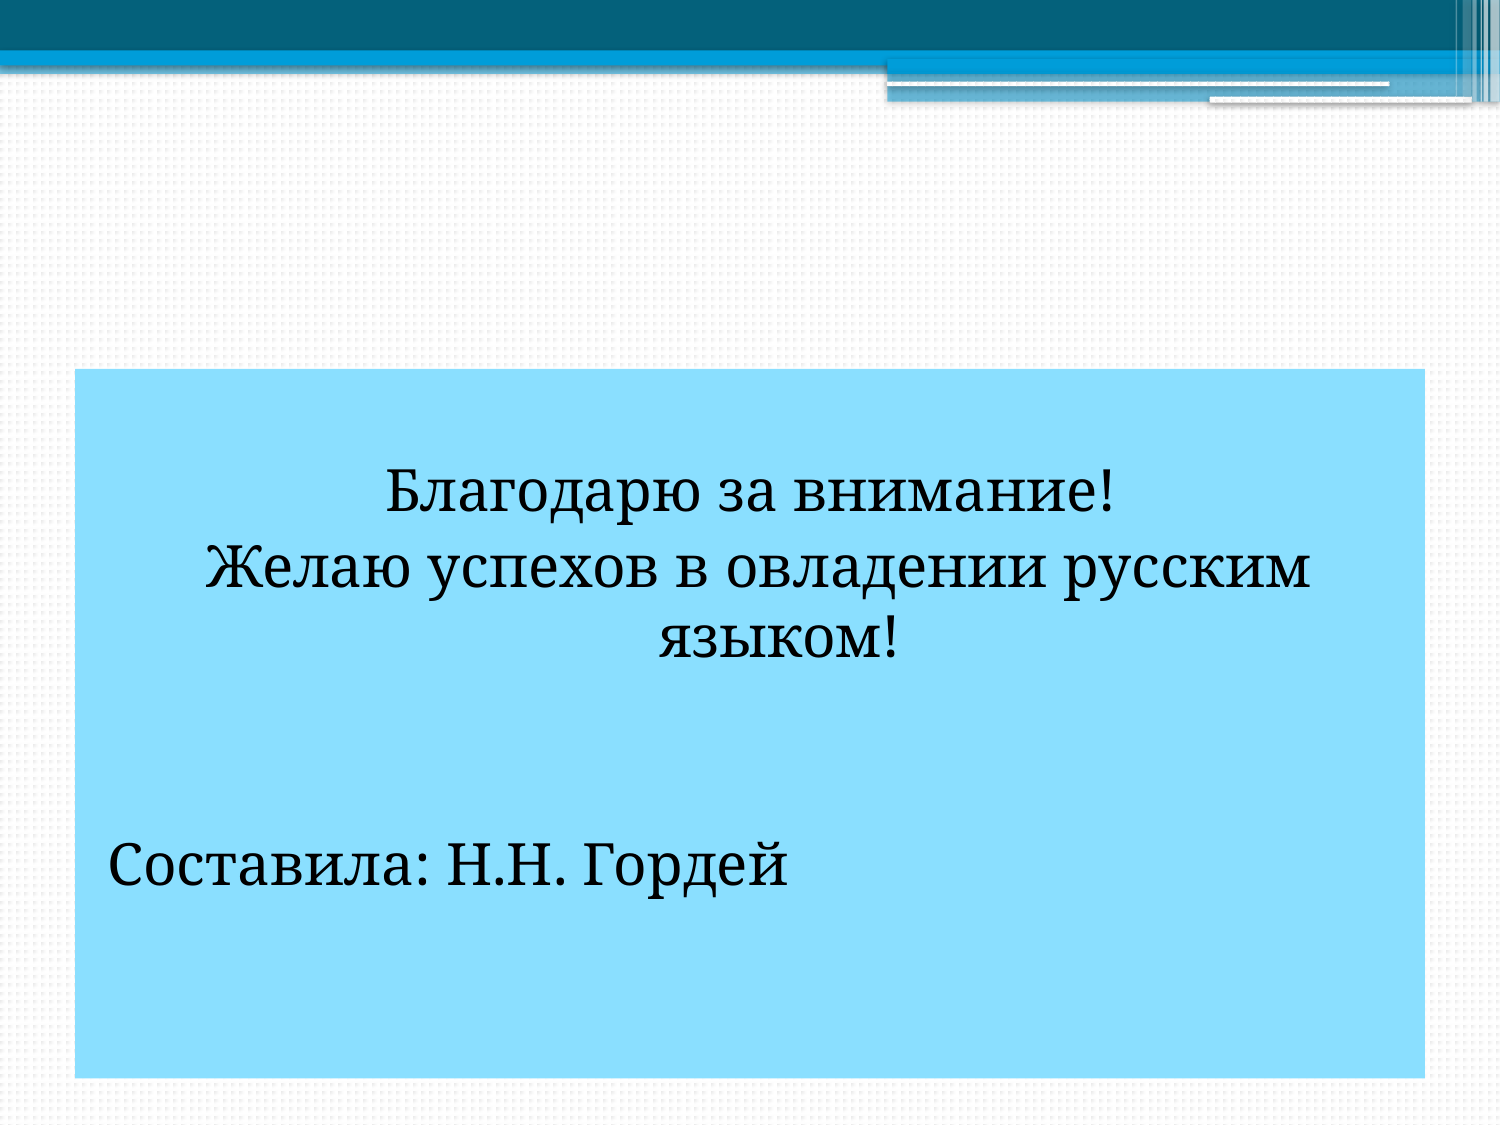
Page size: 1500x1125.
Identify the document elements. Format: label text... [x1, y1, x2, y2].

list Благодарю за внимание! Желаю успехов в овладении русским языком! Составила: Н.Н. Гордей [75, 368, 1425, 1079]
